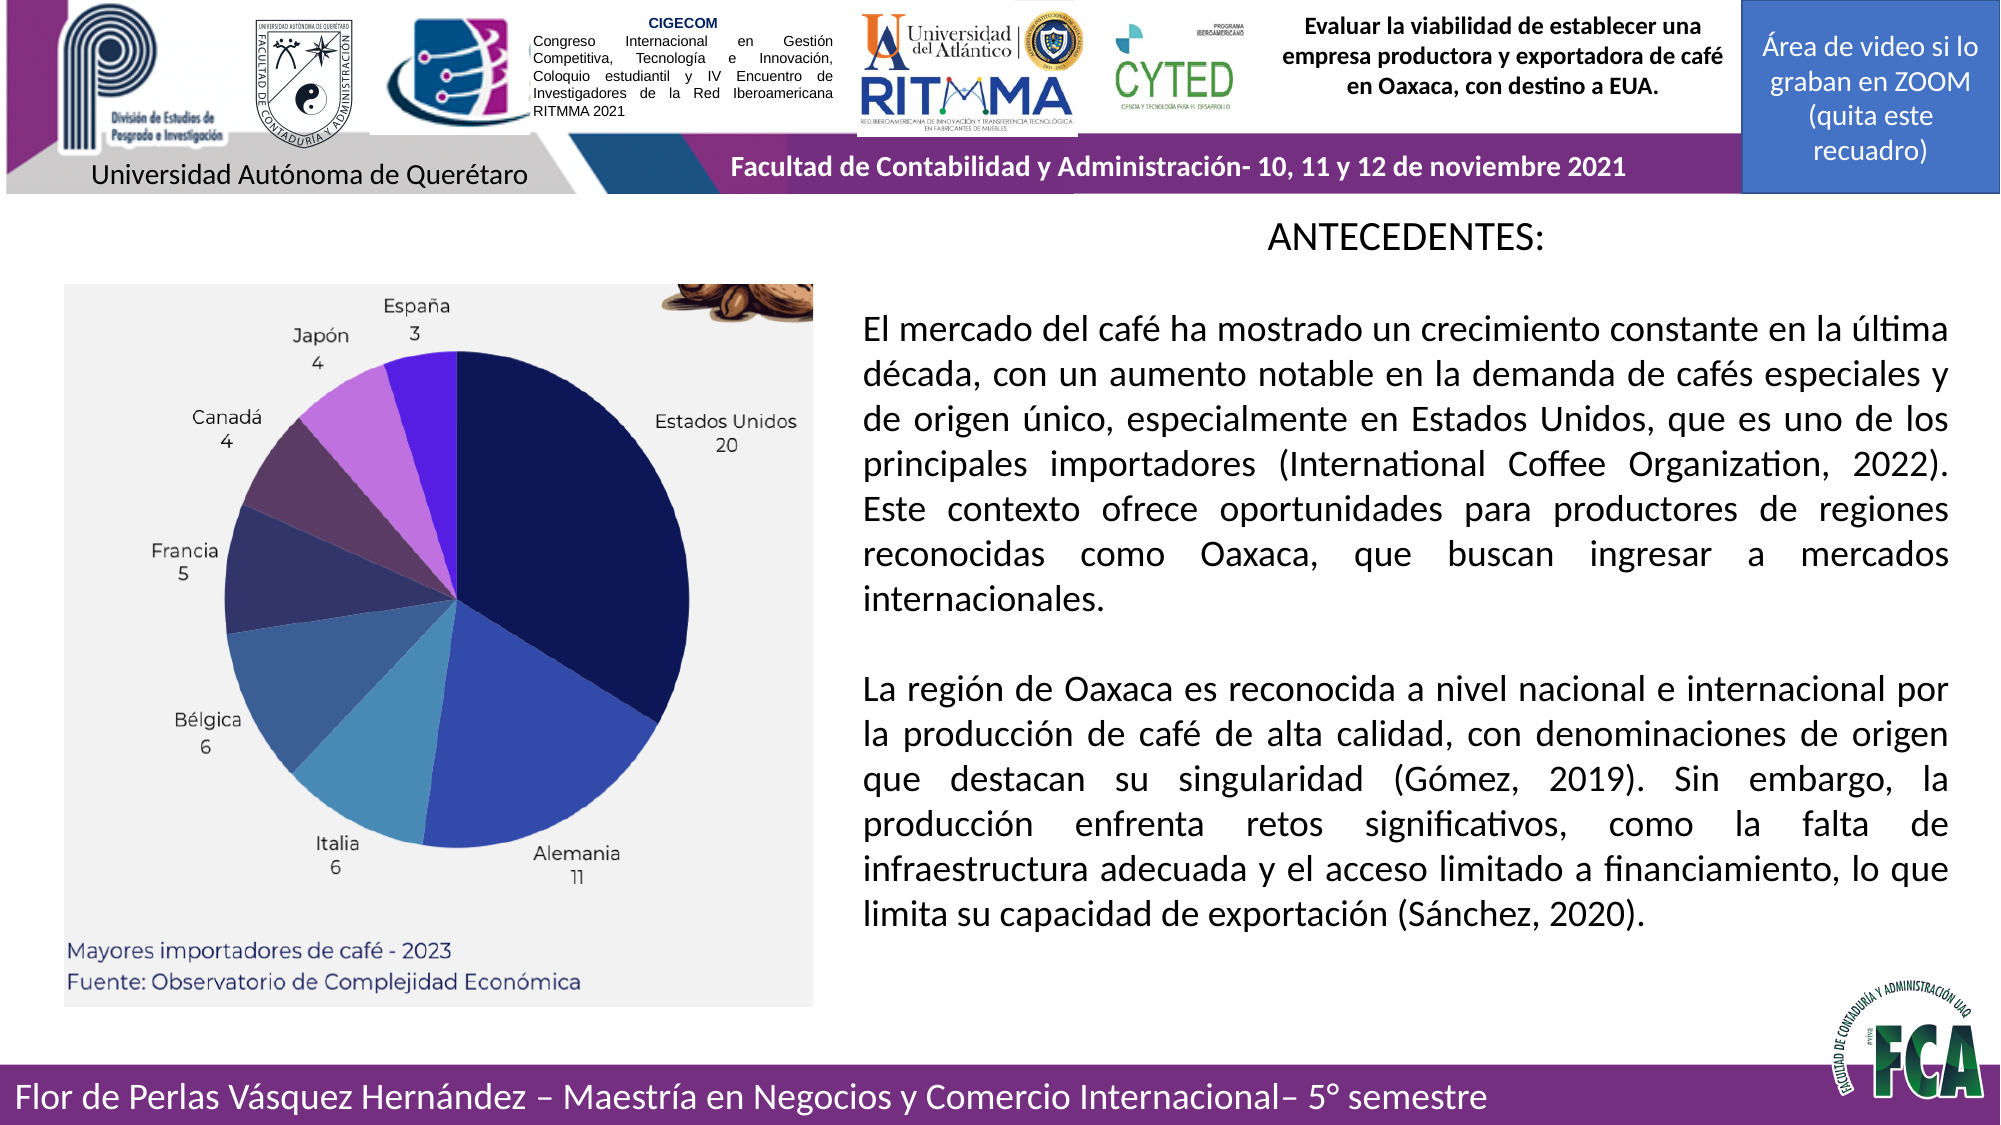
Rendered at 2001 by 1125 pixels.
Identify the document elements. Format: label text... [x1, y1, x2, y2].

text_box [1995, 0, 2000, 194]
text_box ANTECEDENTES: El mercado del café ha mostrado un crecimiento constante en la última década, con un aumento notable en la demanda de cafés especiales y de origen único, especialmente en Estados Unidos, que es uno de los principales importadores (International Coffee Organization, 2022). Este contexto ofrece oportunidades para productores de regiones reconocidas como Oaxaca, que buscan ingresar a mercados internacionales. La región de Oaxaca es reconocida a nivel nacional e internacional por la producción de café de alta calidad, con denominaciones de origen que destacan su singularidad (Gómez, 2019). Sin embargo, la producción enfrenta retos significativos, como la falta de infraestructura adecuada y el acceso limitado a financiamiento, lo que limita su capacidad de exportación (Sánchez, 2020). [848, 201, 1965, 1065]
picture [63, 284, 814, 1007]
picture [1798, 954, 2000, 1123]
text_box Flor de Perlas Vásquez Hernández – Maestría en Negocios y Comercio Internacional– 5° semestre [0, 1064, 2000, 1125]
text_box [5, 0, 1995, 199]
